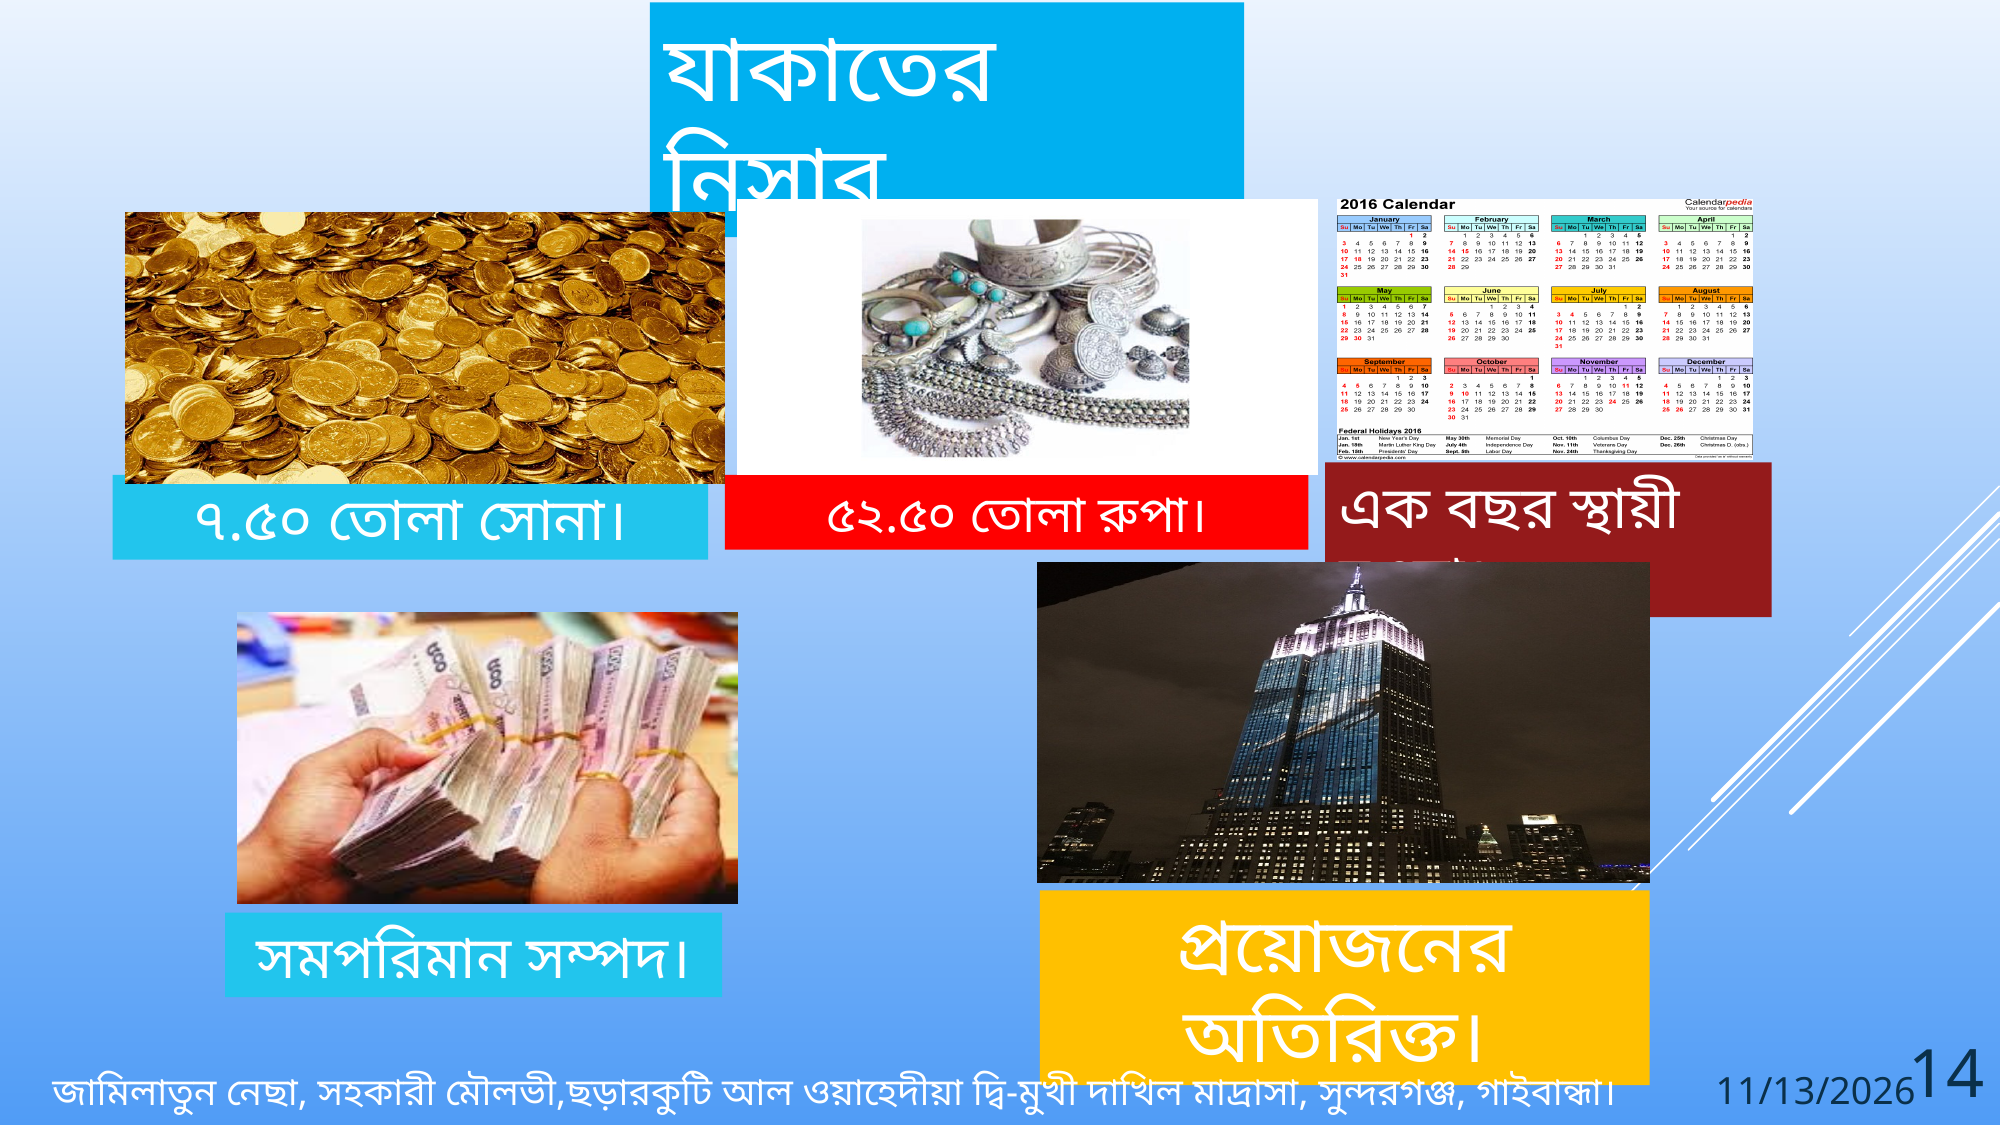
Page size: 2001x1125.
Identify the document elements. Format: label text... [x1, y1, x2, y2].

text_box ৫২.৫০ তোলা রুপা। [724, 474, 1309, 550]
text_box ৭.৫০ তোলা সোনা। [112, 474, 709, 560]
picture [1037, 562, 1651, 883]
picture [124, 212, 726, 484]
picture [737, 199, 1319, 476]
text_box যাকাতের নিসাব [649, 2, 1245, 238]
slide_number 14 [1887, 1053, 2000, 1125]
picture [237, 612, 738, 904]
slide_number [1700, 1059, 1887, 1120]
text_box জামিলাতুন নেছা, সহকারী মৌলভী,ছড়ারকুটি আল ওয়াহেদীয়া দ্বি-মুখী দাখিল মাদ্রাসা, সুন্দরগঞ্জ, গাইবান্ধা। [37, 1060, 1663, 1121]
picture [1337, 199, 1753, 460]
text_box সমপরিমান সম্পদ। [225, 912, 723, 998]
text_box এক বছর স্থায়ী হওয়া। [1325, 462, 1772, 618]
text_box প্রয়োজনের অতিরিক্ত। [1039, 890, 1650, 1060]
